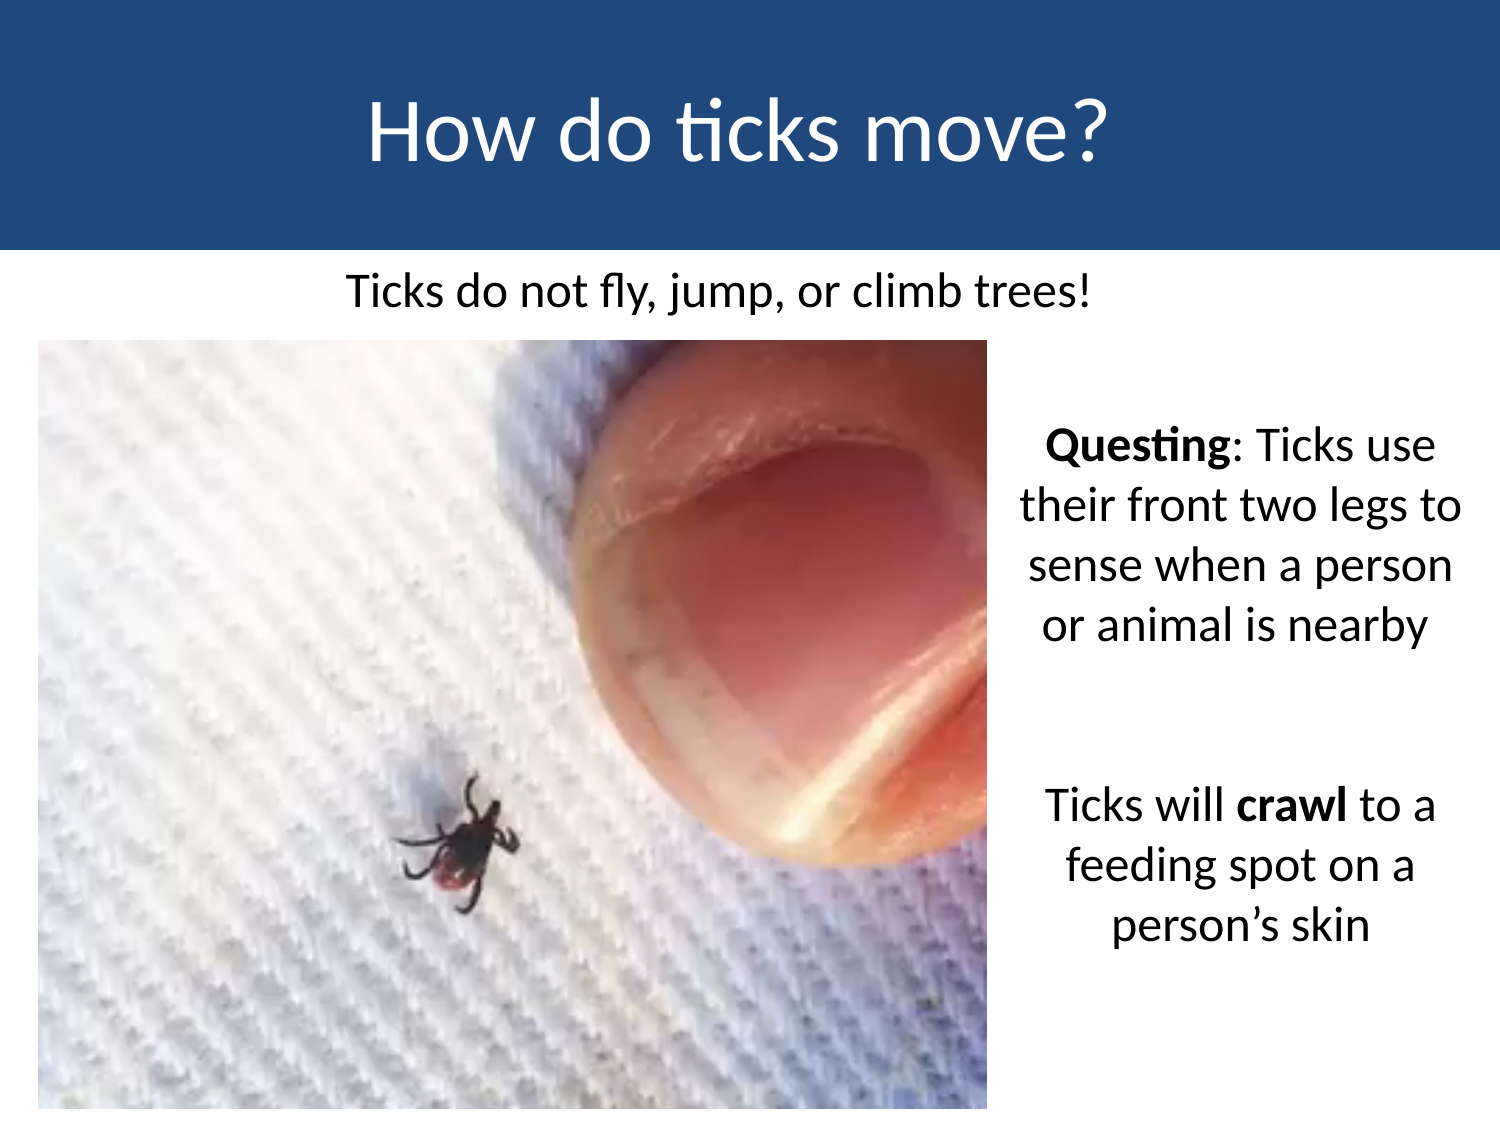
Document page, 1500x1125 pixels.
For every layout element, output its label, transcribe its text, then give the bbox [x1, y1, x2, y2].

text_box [37, 339, 988, 1110]
title How do ticks move? [0, 0, 1500, 250]
text_box Ticks do not fly, jump, or climb trees! [37, 249, 1413, 325]
text_box Questing: Ticks use their front two legs to sense when a person or animal is nearby Ticks will crawl to a feeding spot on a person’s skin [993, 403, 1489, 959]
